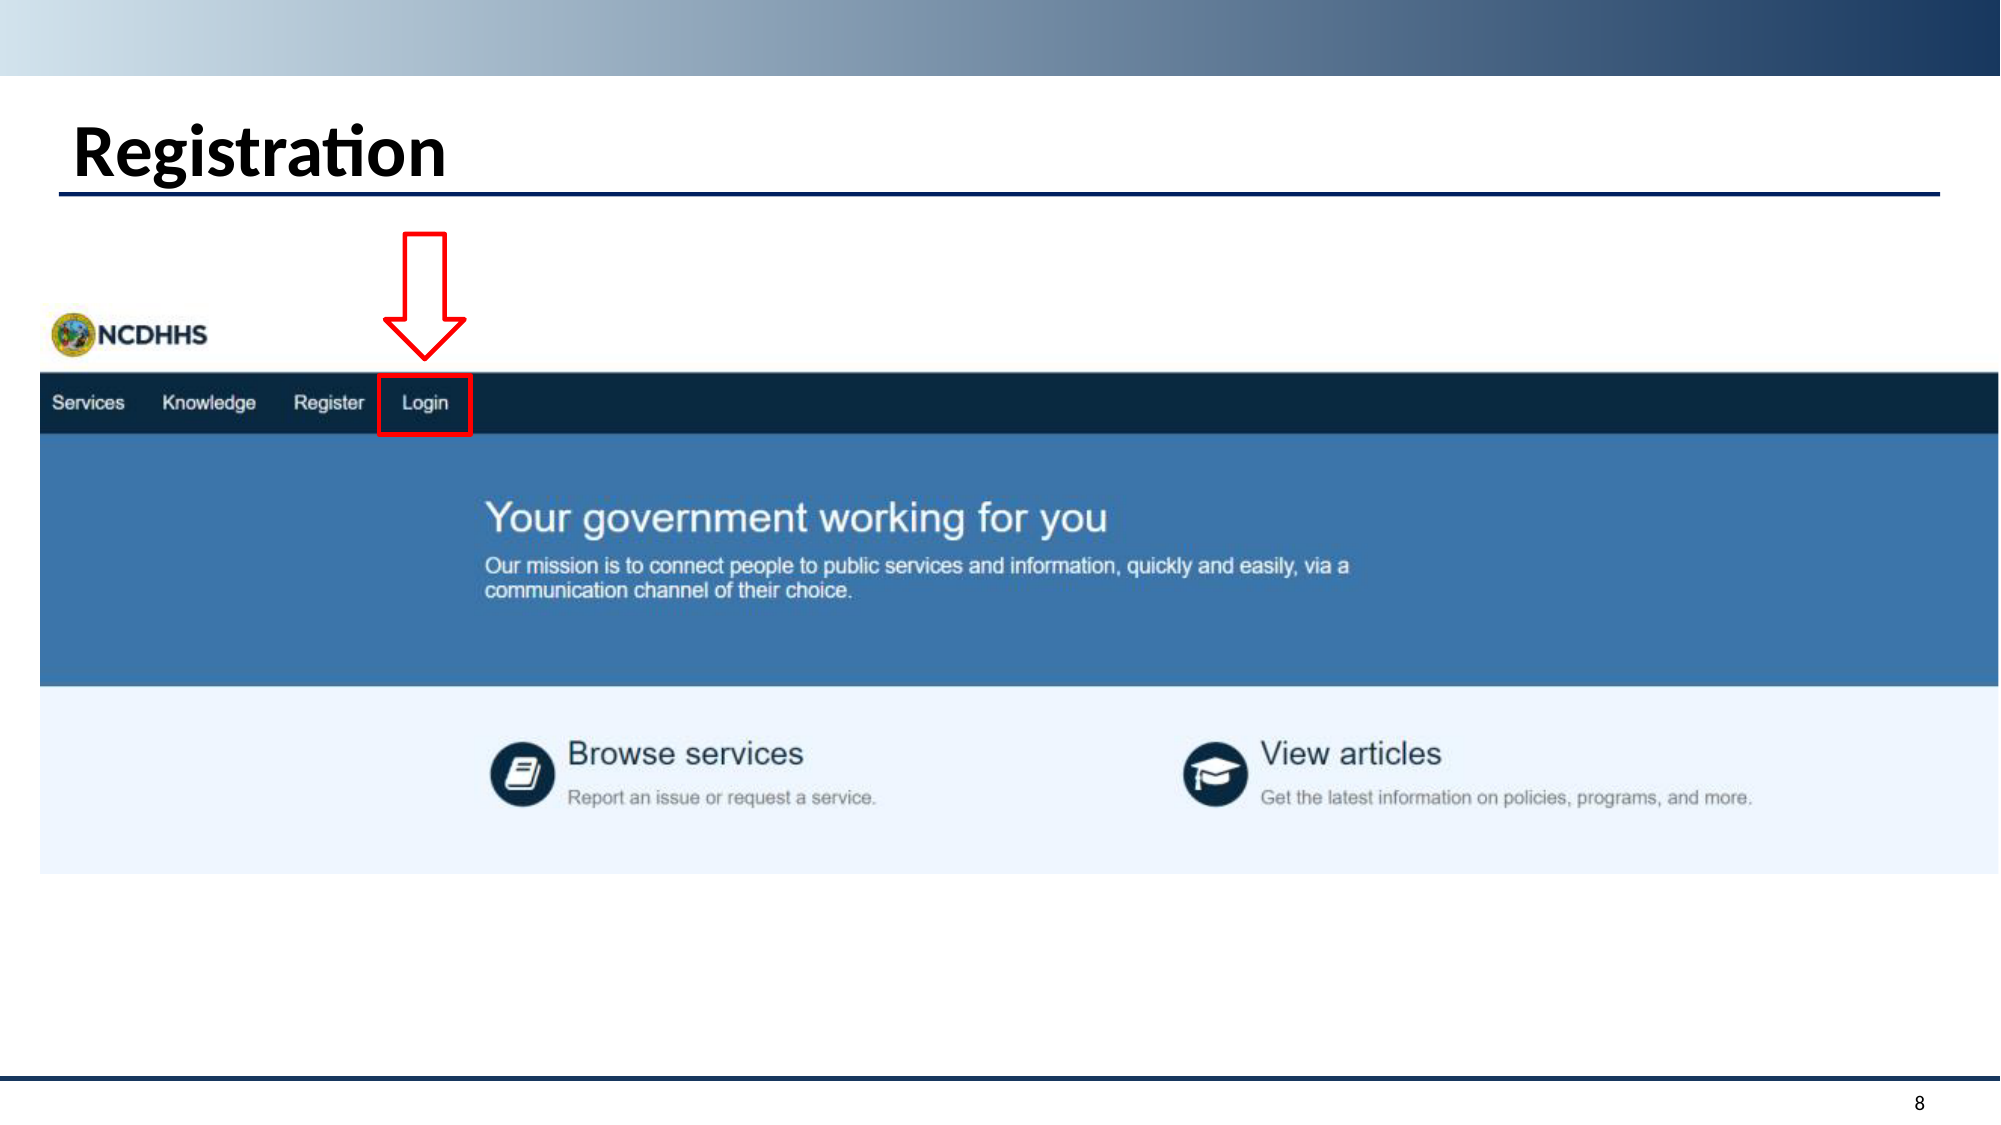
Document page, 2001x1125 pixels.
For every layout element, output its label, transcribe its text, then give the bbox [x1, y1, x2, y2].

picture [40, 303, 1999, 874]
title Registration [58, 104, 1775, 195]
slide_number 8 [1816, 1078, 1940, 1125]
text_box [404, 233, 445, 303]
